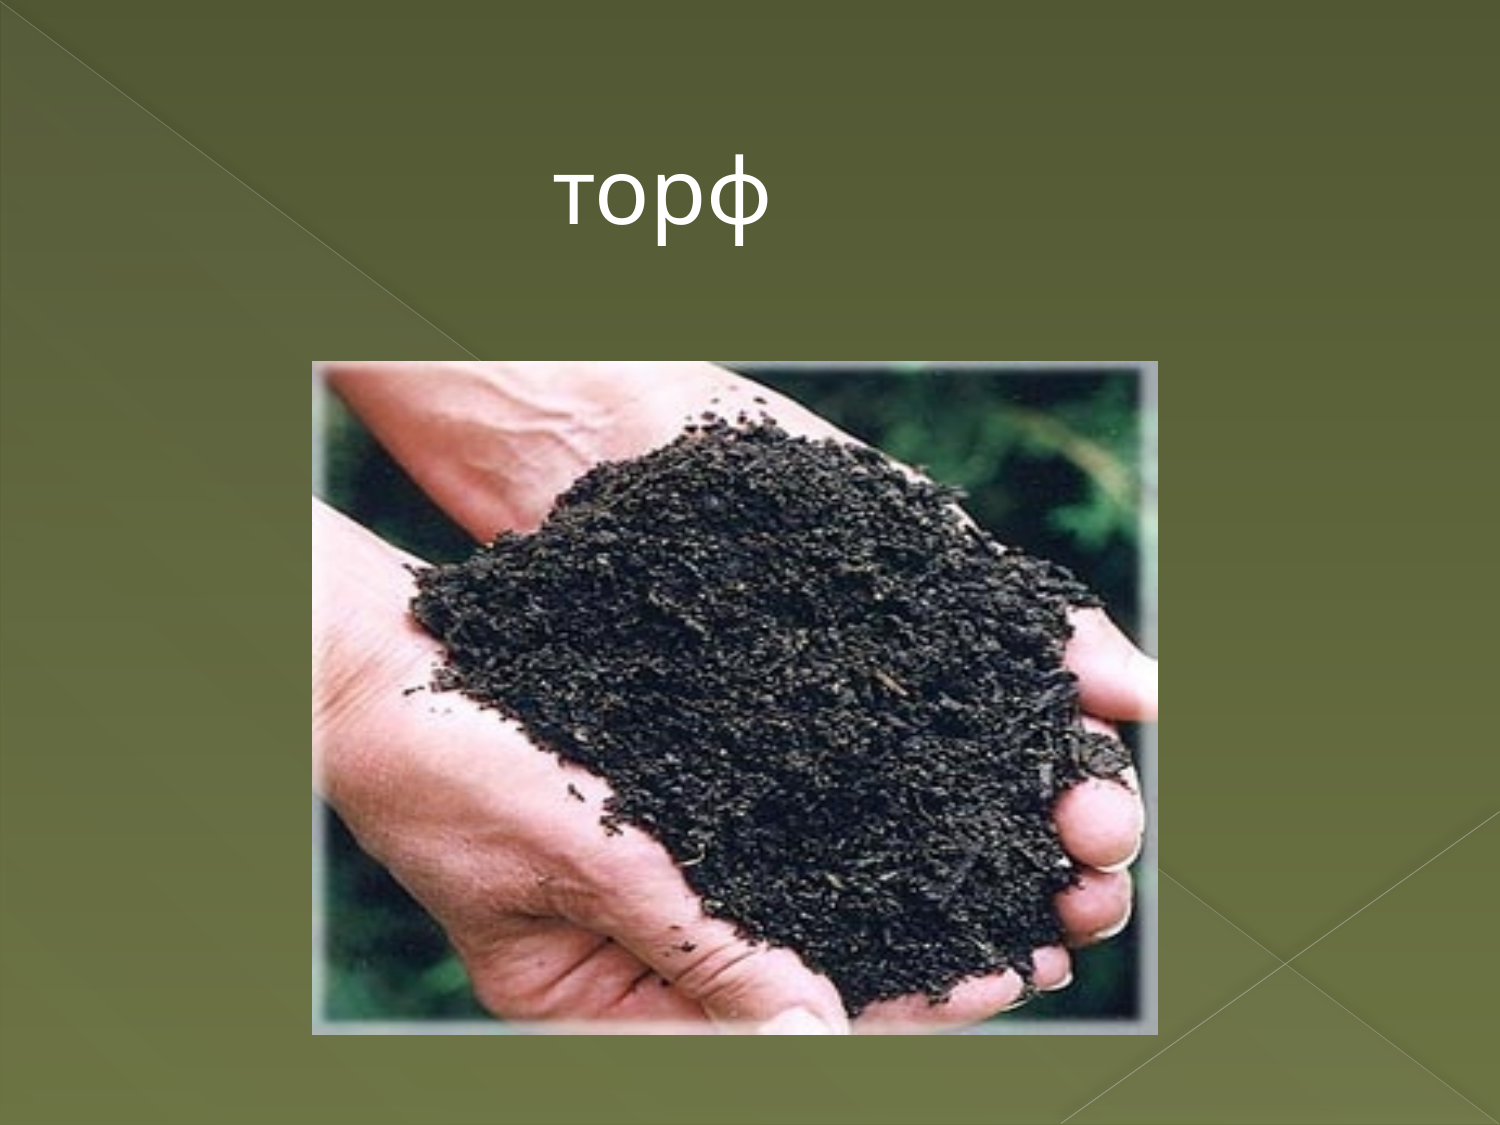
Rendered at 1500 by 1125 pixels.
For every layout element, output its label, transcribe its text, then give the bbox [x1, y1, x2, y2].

picture [312, 361, 1158, 1035]
text_box торф [537, 125, 928, 251]
